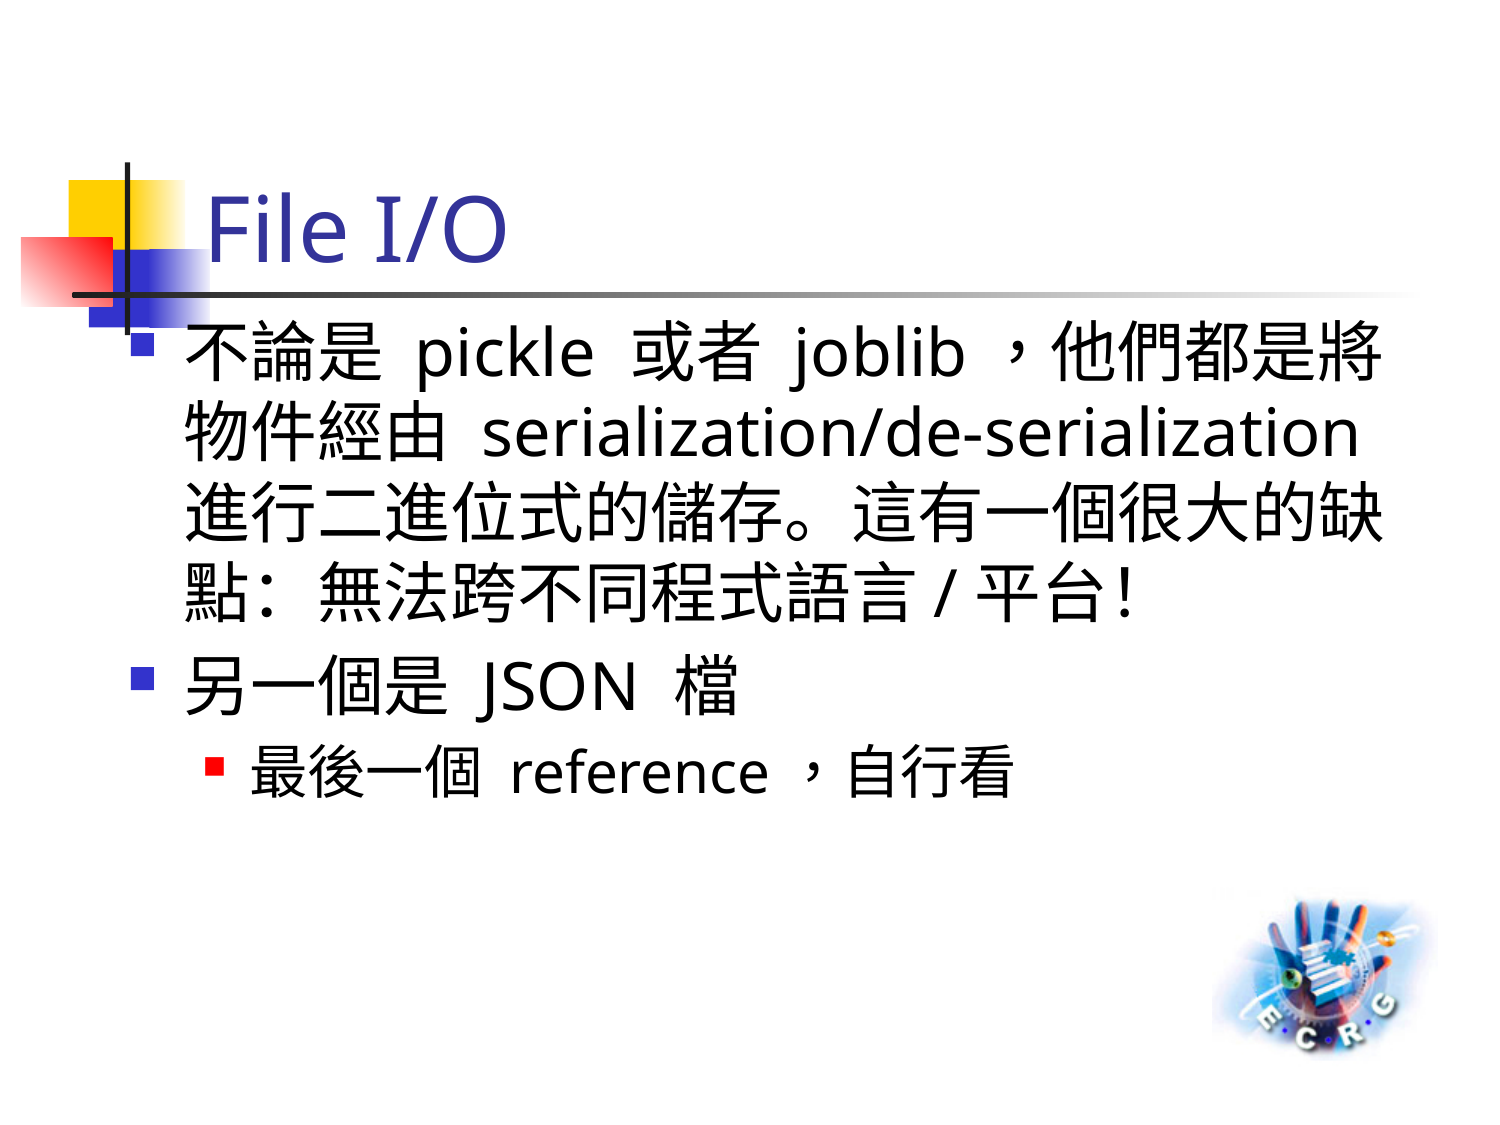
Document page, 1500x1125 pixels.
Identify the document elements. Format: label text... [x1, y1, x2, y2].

list 不論是 pickle 或者 joblib，他們都是將物件經由 serialization/de-serialization 進行二進位式的儲存。這有一個很大的缺點：無法跨不同程式語言/平台！ 另一個是 JSON 檔 最後一個 reference，自行看 [112, 302, 1447, 1000]
title File I/O [188, 101, 1468, 289]
picture [1212, 1000, 1438, 1088]
